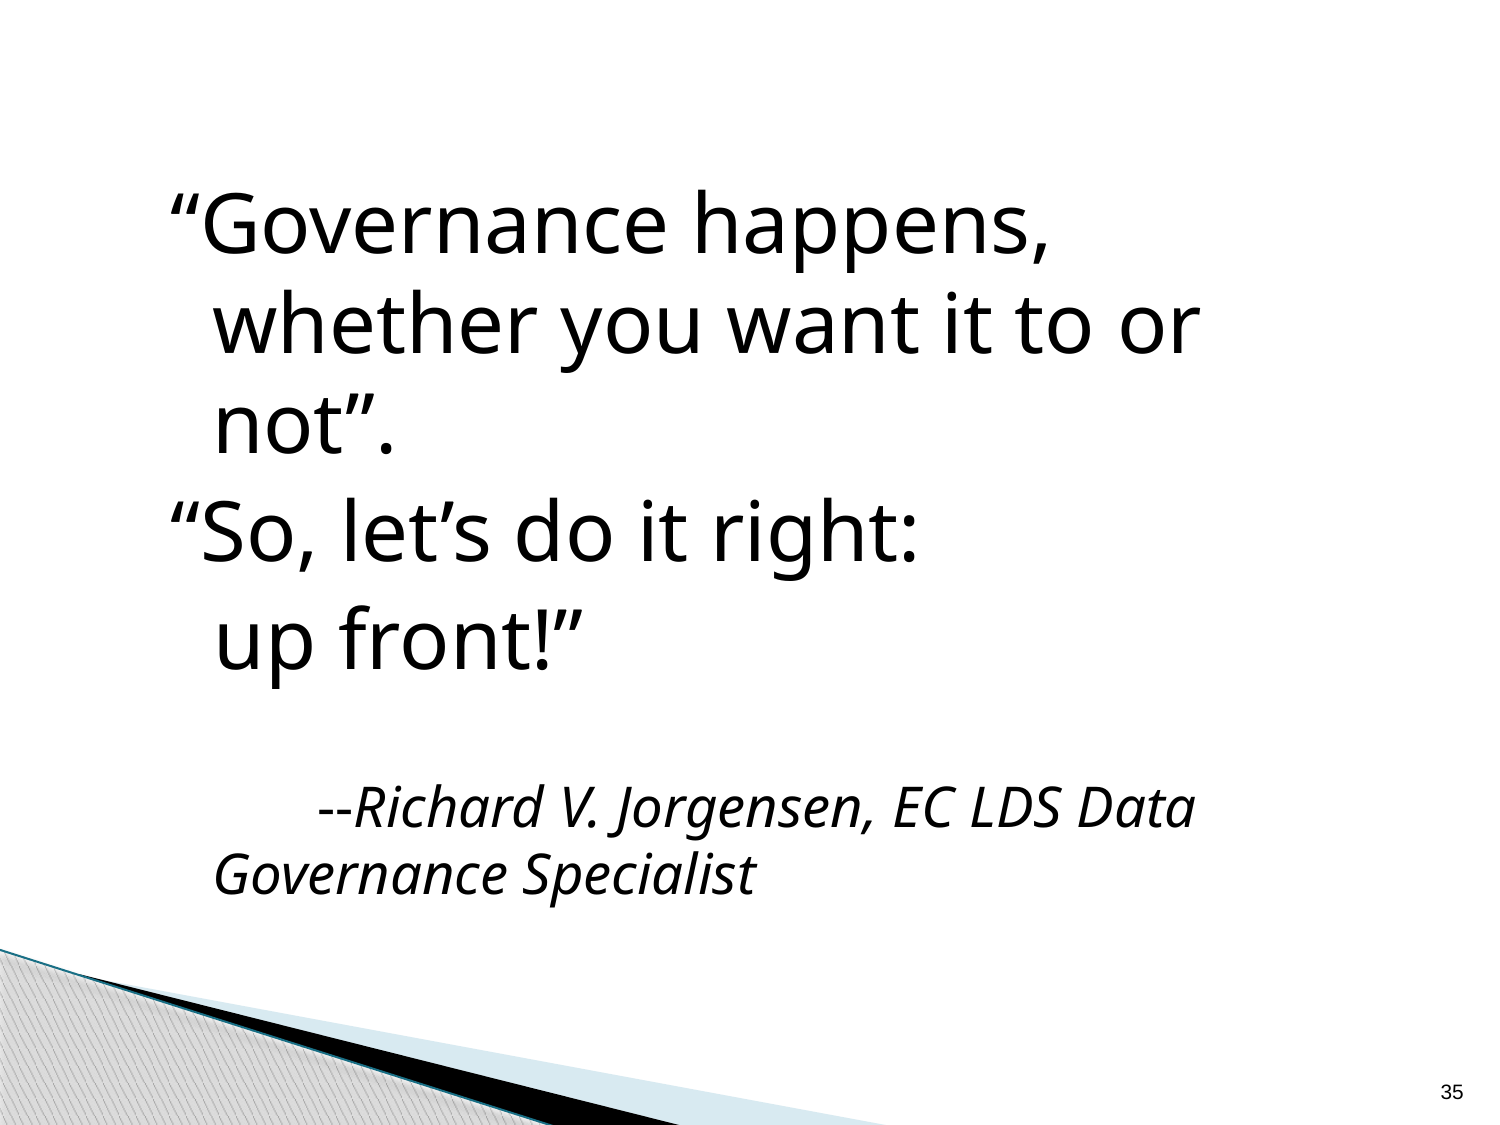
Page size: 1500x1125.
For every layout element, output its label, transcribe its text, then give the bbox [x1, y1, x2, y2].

list “Governance happens, whether you want it to or not”. “So, let’s do it right: up front!” --Richard V. Jorgensen, EC LDS Data Governance Specialist [137, 162, 1350, 905]
slide_number 35 [1418, 1051, 1479, 1112]
